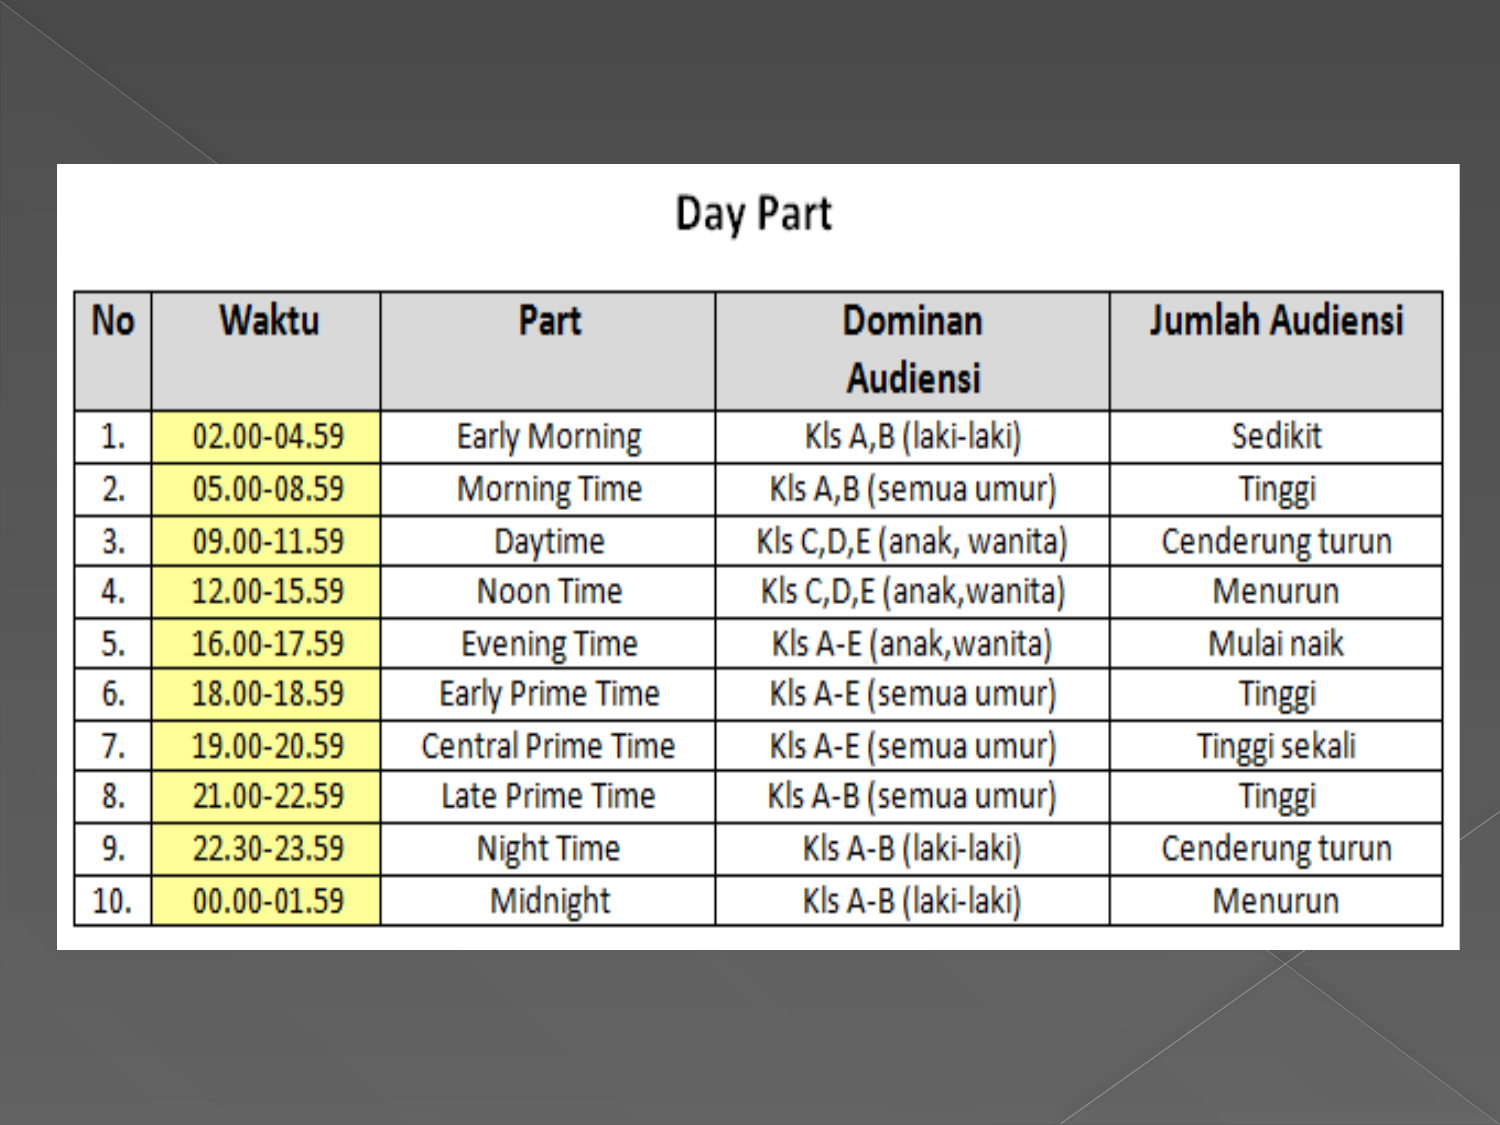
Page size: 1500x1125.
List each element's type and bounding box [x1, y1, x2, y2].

picture [56, 163, 1460, 950]
